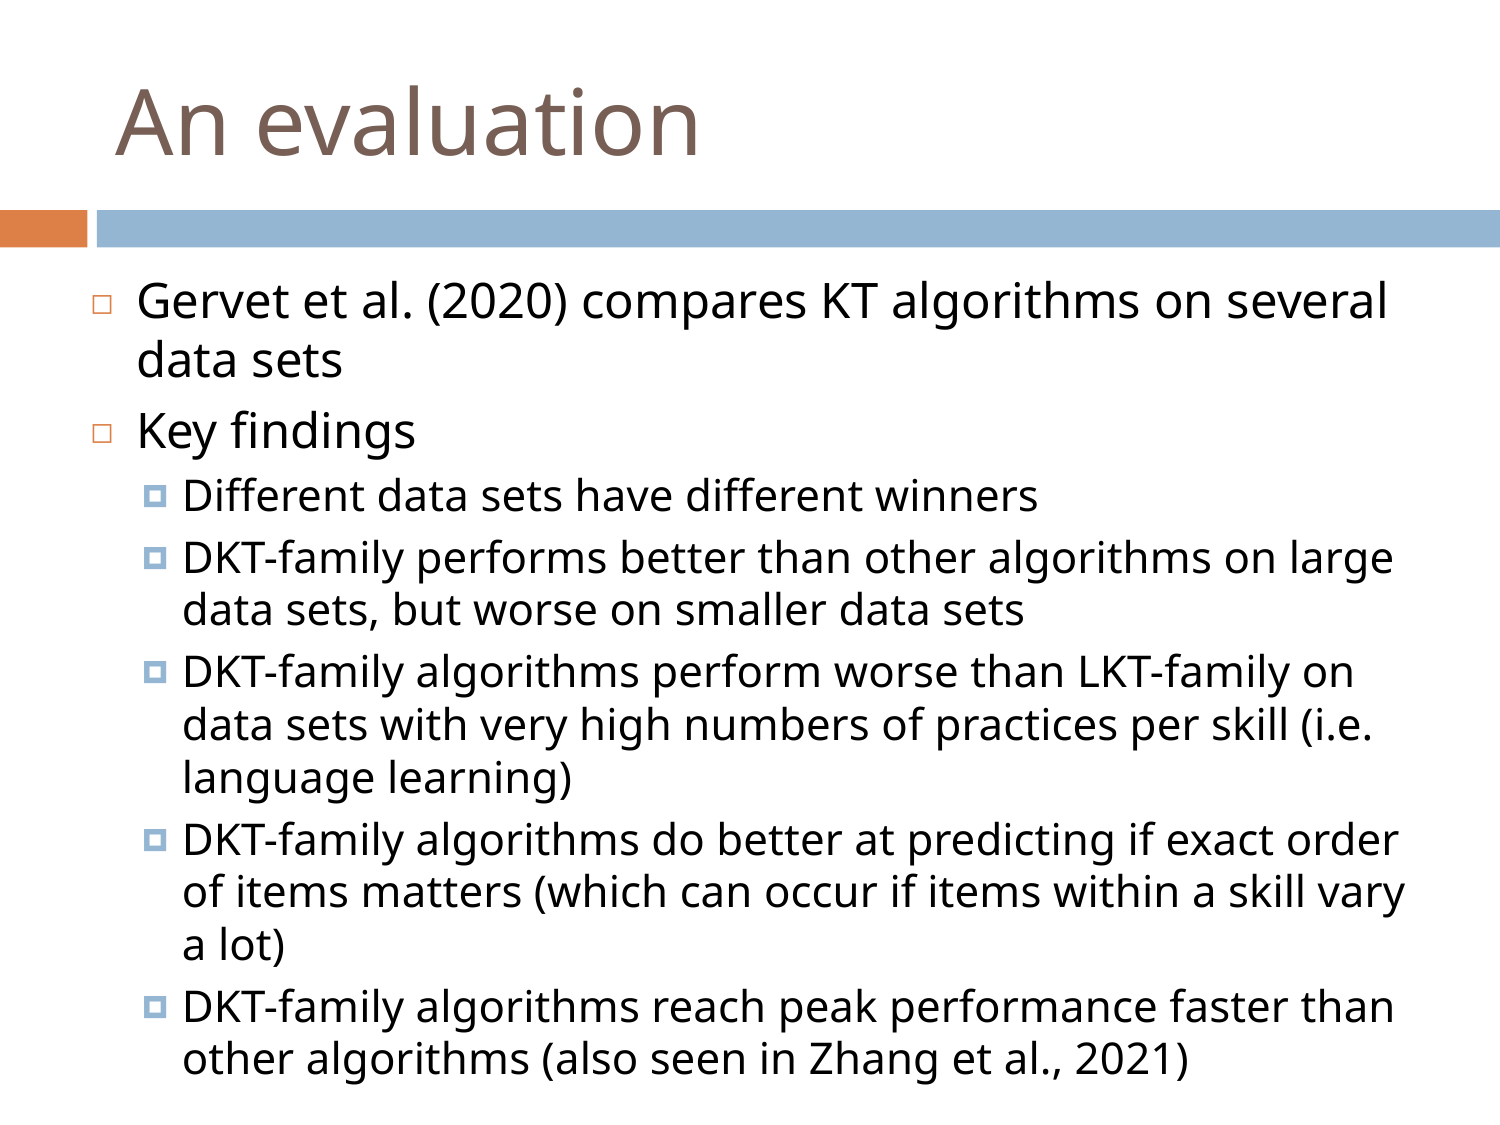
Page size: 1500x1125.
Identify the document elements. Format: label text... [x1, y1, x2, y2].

title An evaluation [100, 37, 1438, 200]
list Gervet et al. (2020) compares KT algorithms on several data sets Key findings Different data sets have different winners DKT-family performs better than other algorithms on large data sets, but worse on smaller data sets DKT-family algorithms perform worse than LKT-family on data sets with very high numbers of practices per skill (i.e. language learning) DKT-family algorithms do better at predicting if exact order of items matters (which can occur if items within a skill vary a lot) DKT-family algorithms reach peak performance faster than other algorithms (also seen in Zhang et al., 2021) [75, 262, 1425, 1100]
